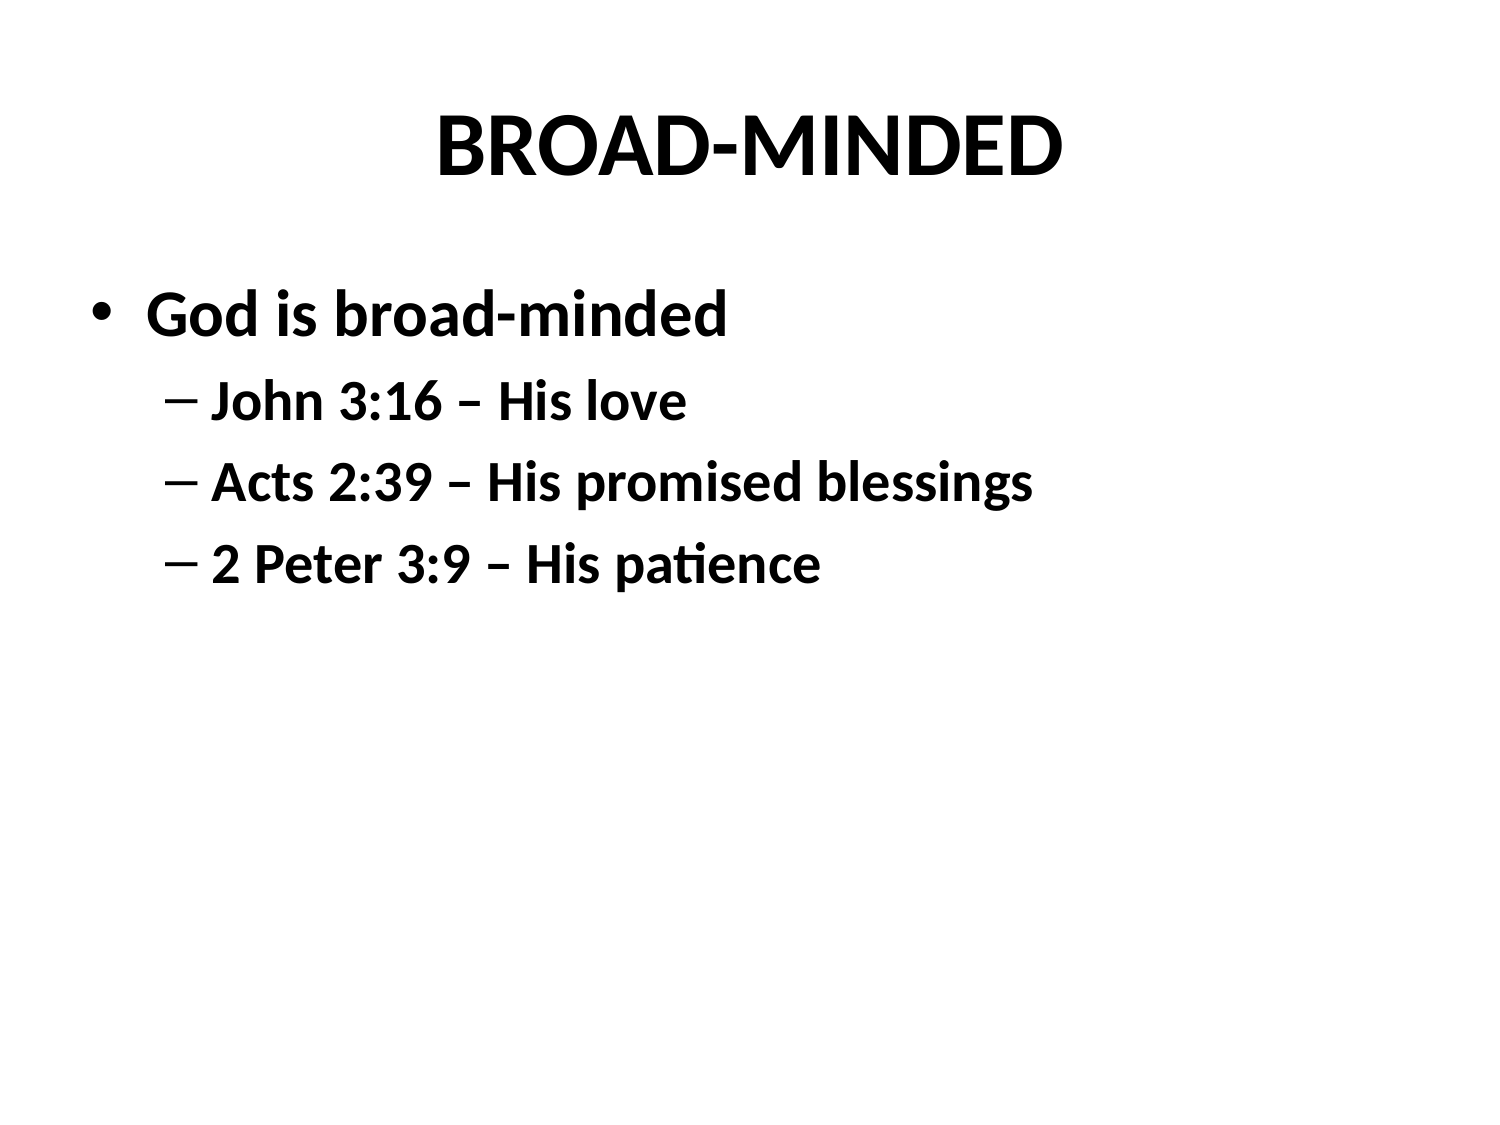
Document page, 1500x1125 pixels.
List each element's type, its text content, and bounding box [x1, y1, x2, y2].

title BROAD-MINDED [75, 45, 1425, 233]
list God is broad-minded John 3:16 – His love Acts 2:39 – His promised blessings 2 Peter 3:9 – His patience [75, 262, 1425, 1005]
